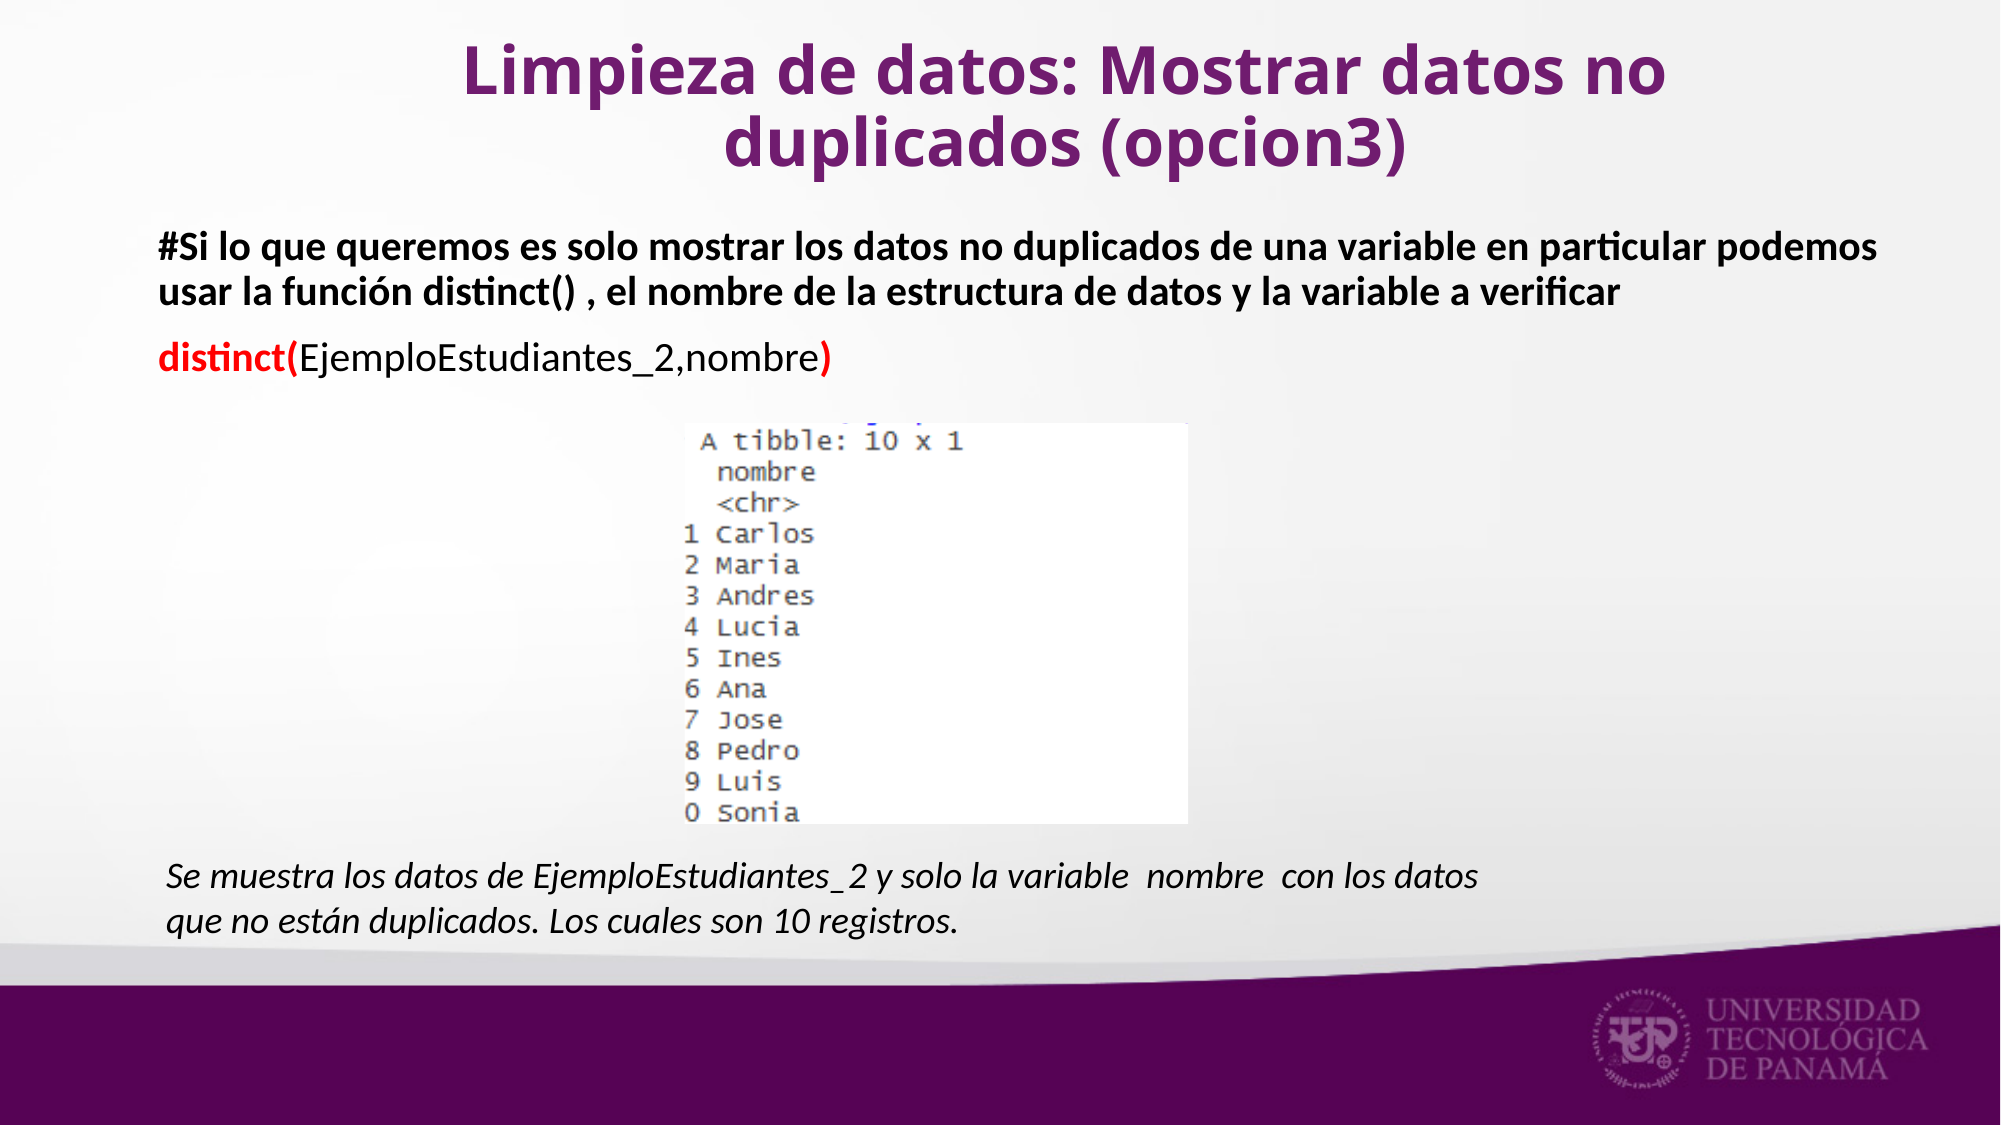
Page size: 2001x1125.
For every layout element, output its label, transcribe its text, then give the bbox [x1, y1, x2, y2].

text_box #Si lo que queremos es solo mostrar los datos no duplicados de una variable en particular podemos usar la función distinct() , el nombre de la estructura de datos y la variable a verificar distinct(EjemploEstudiantes_2,nombre) [143, 217, 1907, 307]
text_box Se muestra los datos de EjemploEstudiantes_2 y solo la variable nombre con los datos que no están duplicados. Los cuales son 10 registros. [151, 843, 1503, 949]
picture [0, 0, 2001, 1125]
title Limpieza de datos: Mostrar datos no duplicados (opcion3) [259, 0, 1872, 217]
